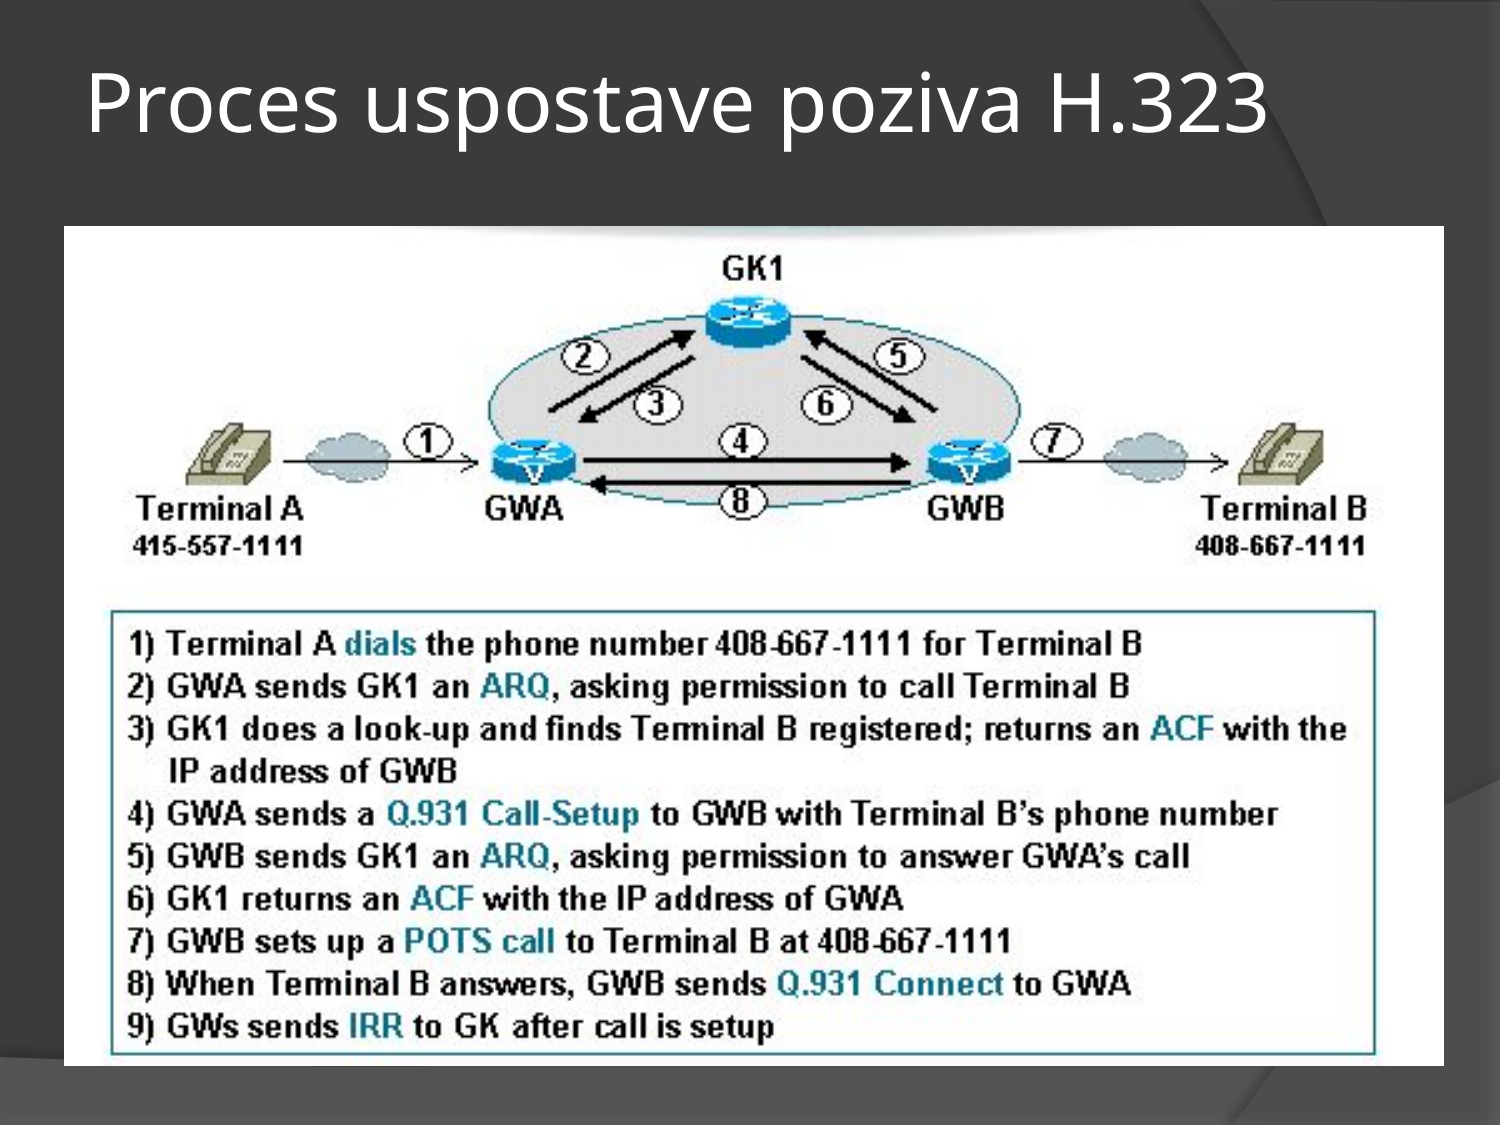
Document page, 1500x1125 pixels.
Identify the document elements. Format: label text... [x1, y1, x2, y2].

picture [64, 226, 1444, 1066]
title Proces uspostave poziva H.323 [76, 5, 1302, 194]
